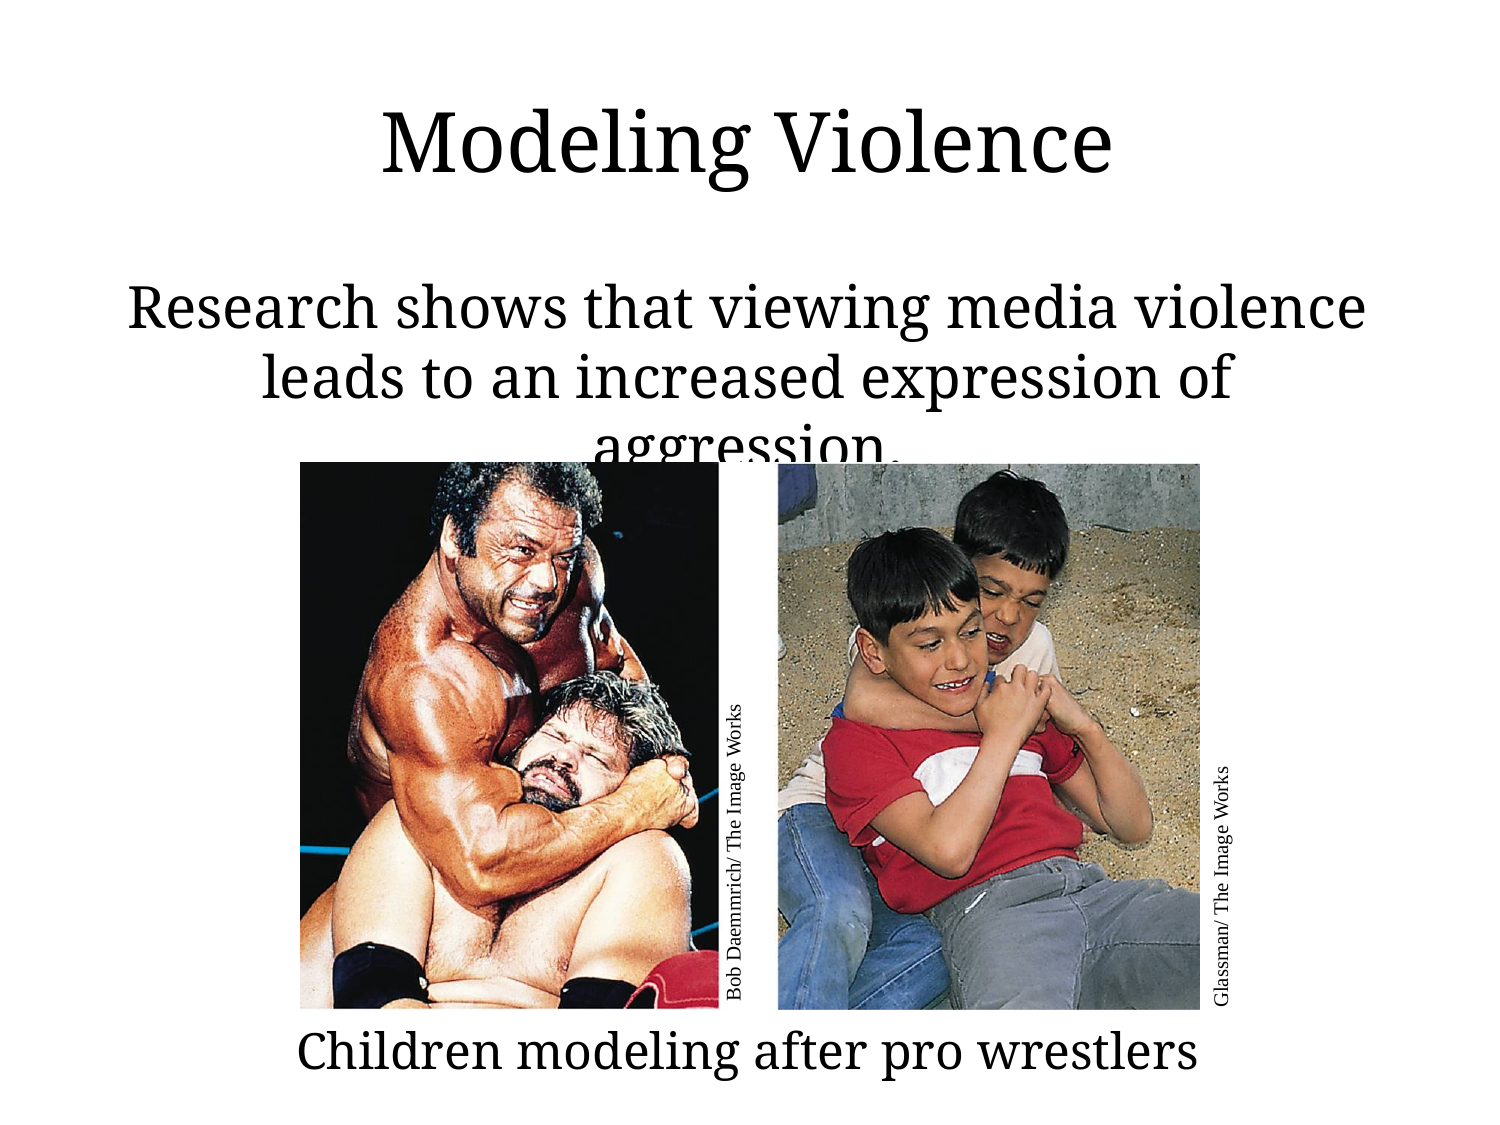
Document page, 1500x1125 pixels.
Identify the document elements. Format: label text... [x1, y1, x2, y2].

text_box Children modeling after pro wrestlers [281, 1012, 1214, 1088]
title Modeling Violence [110, 45, 1386, 233]
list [299, 462, 1201, 1011]
list Research shows that viewing media violence leads to an increased expression of aggression. [97, 262, 1398, 425]
text_box Glassman/ The Image Works [1200, 751, 1240, 1023]
